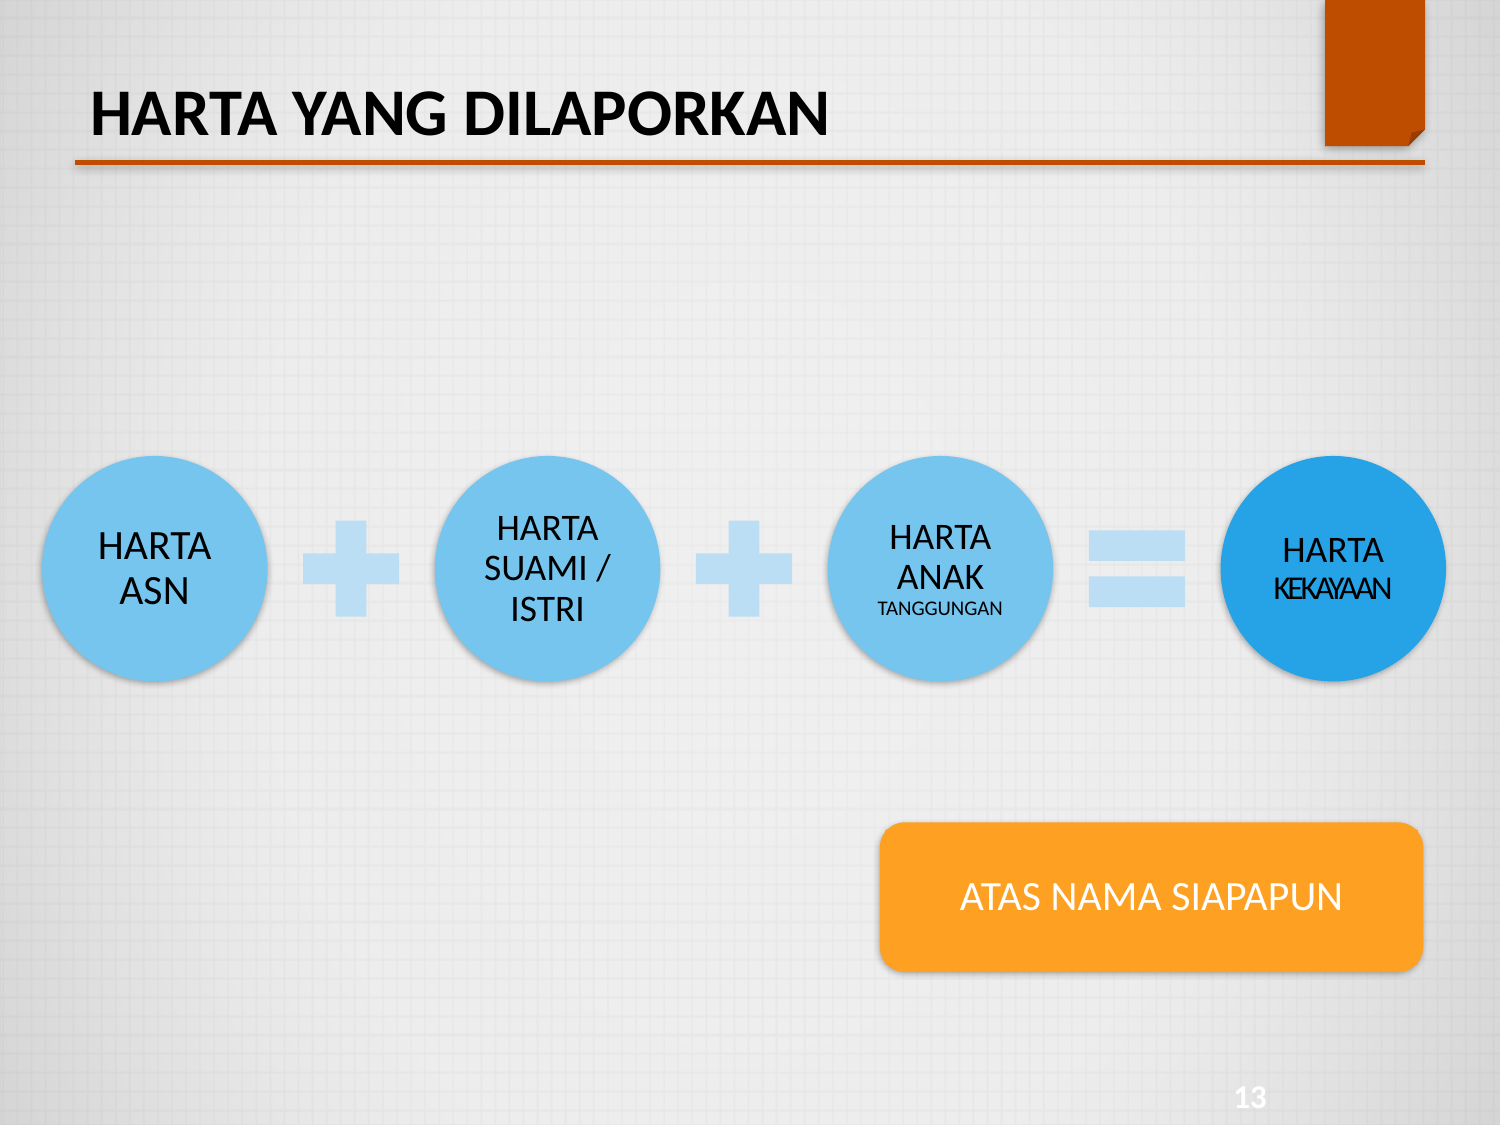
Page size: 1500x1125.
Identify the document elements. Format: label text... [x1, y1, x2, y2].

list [41, 262, 1448, 876]
slide_number 13 [1074, 1074, 1425, 1116]
title HARTA YANG DILAPORKAN [75, 62, 1163, 155]
picture [0, 0, 1500, 1125]
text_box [879, 822, 1424, 973]
